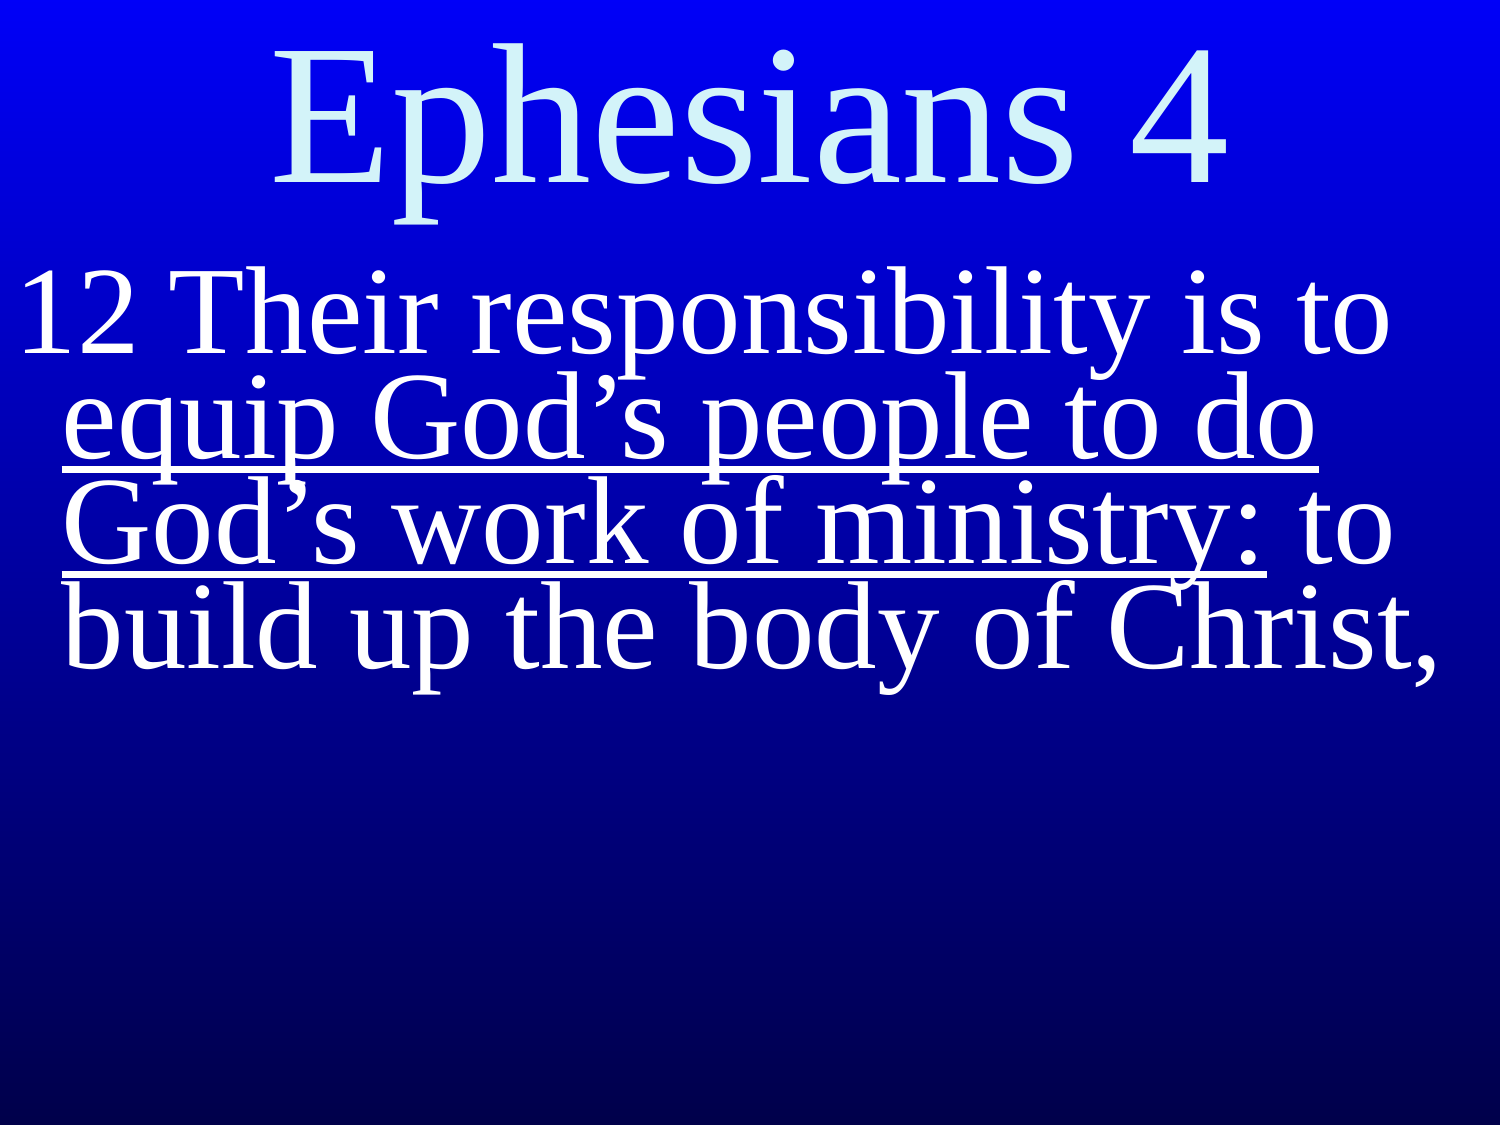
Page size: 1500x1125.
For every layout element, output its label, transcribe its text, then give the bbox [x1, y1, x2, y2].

list 12 Their responsibility is to equip God’s people to do God’s work of ministry: to build up the body of Christ, [0, 262, 1500, 1063]
title Ephesians 4 [0, 0, 1500, 251]
